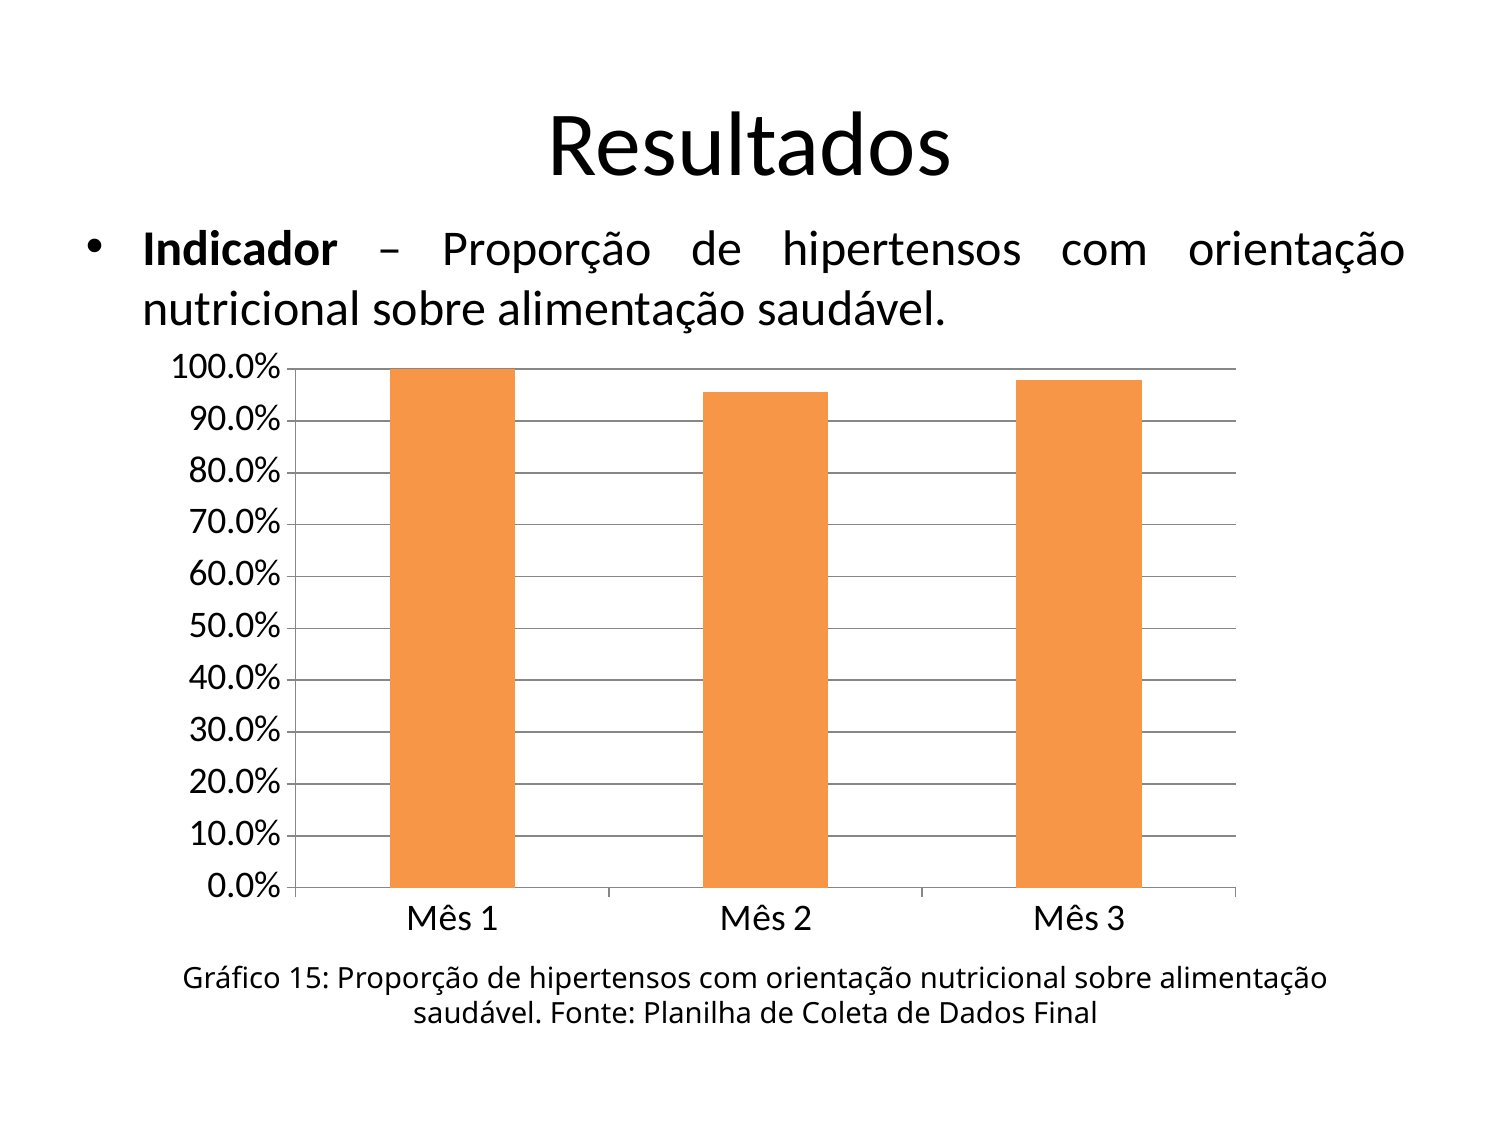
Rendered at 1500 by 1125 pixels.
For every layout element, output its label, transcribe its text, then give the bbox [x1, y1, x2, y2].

text_box Gráfico 15: Proporção de hipertensos com orientação nutricional sobre alimentação saudável. Fonte: Planilha de Coleta de Dados Final [147, 952, 1365, 1037]
list Indicador – Proporção de hipertensos com orientação nutricional sobre alimentação saudável. [70, 208, 1421, 951]
chart [147, 337, 1259, 953]
title Resultados [75, 45, 1425, 233]
